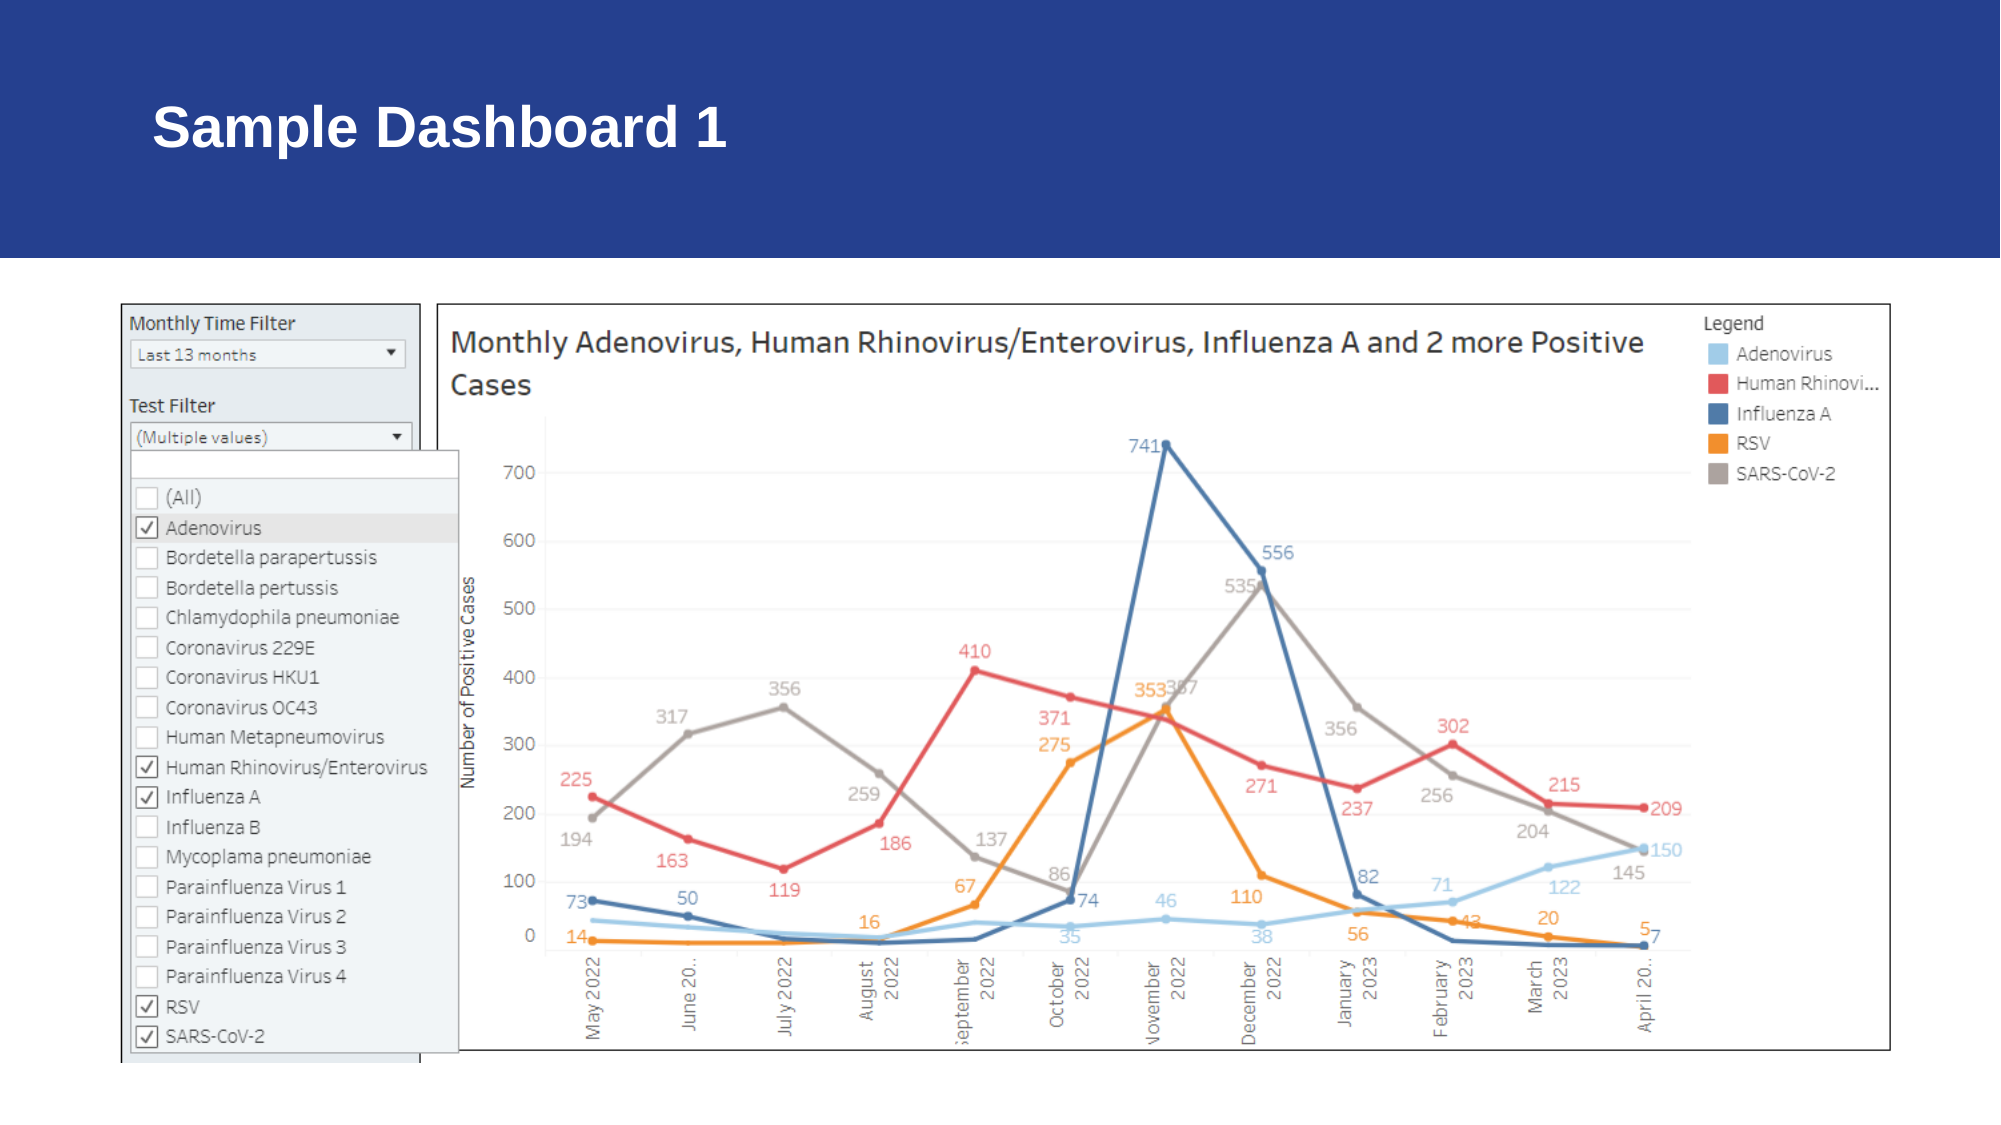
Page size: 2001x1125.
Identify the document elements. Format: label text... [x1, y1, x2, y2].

title Sample Dashboard 1 [137, 20, 1863, 238]
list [105, 289, 1895, 1064]
